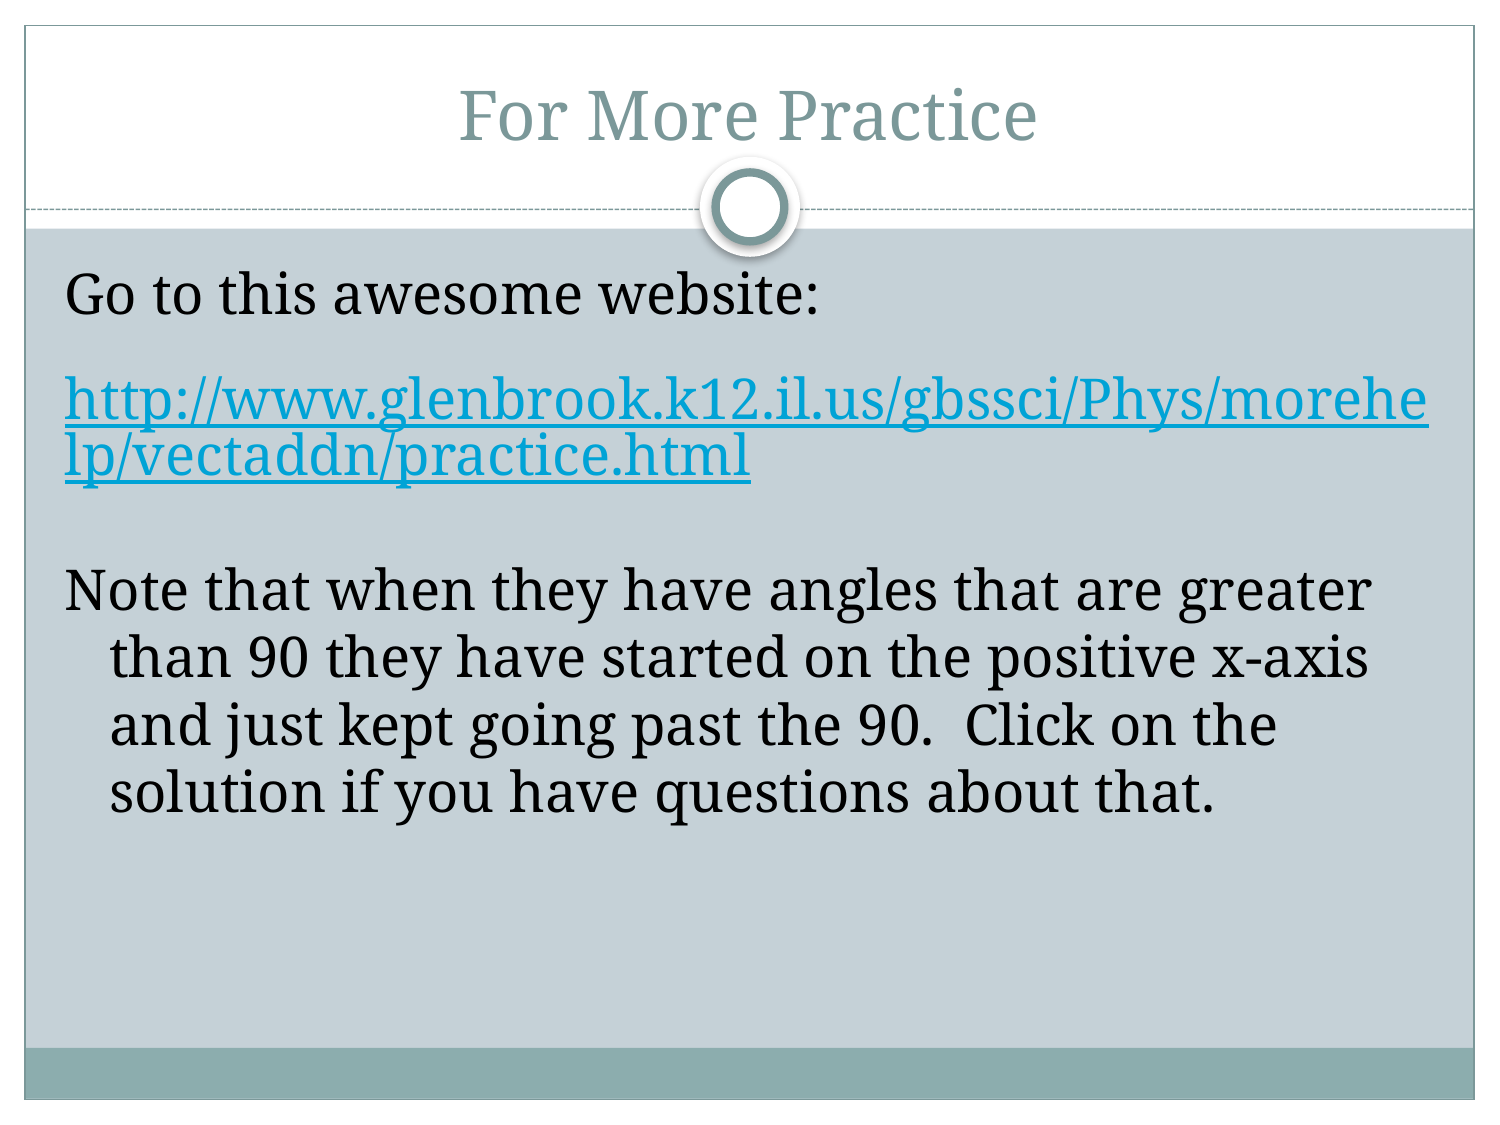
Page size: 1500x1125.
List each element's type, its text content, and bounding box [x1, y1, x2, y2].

list Go to this awesome website: http://www.glenbrook.k12.il.us/gbssci/Phys/morehelp/vectaddn/practice.html Note that when they have angles that are greater than 90 they have started on the positive x-axis and just kept going past the 90. Click on the solution if you have questions about that. [49, 250, 1445, 1001]
title For More Practice [49, 37, 1450, 163]
